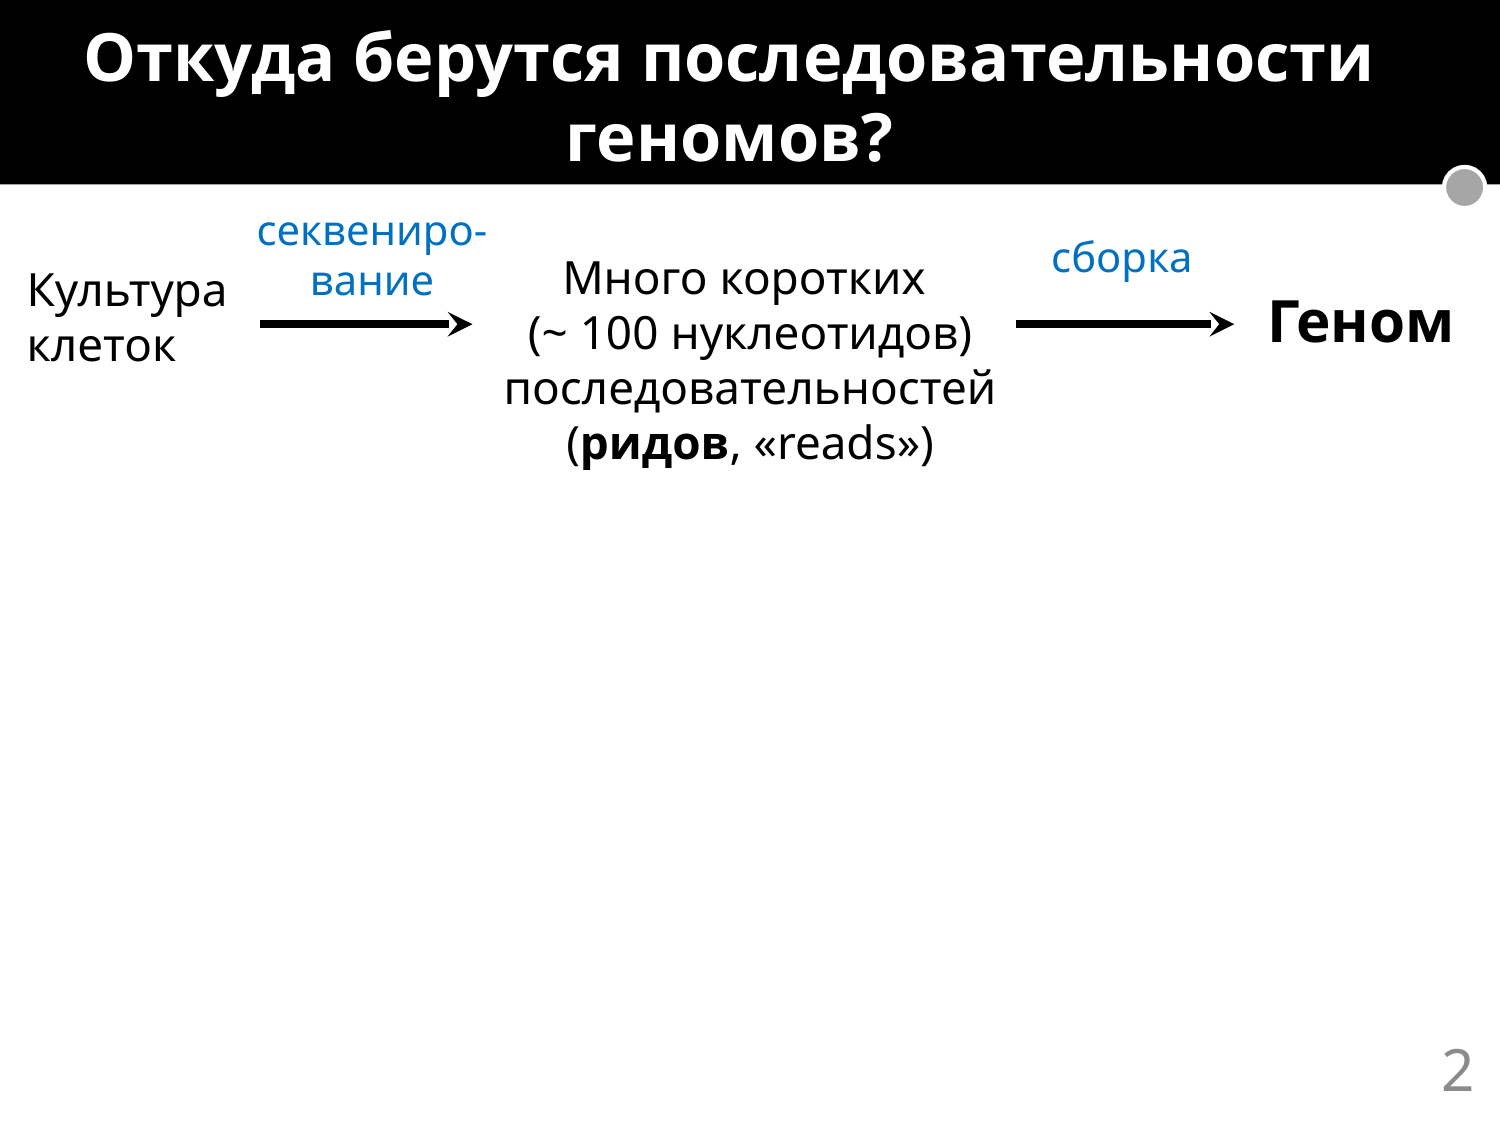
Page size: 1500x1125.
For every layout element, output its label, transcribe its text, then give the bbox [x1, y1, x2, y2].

text_box Культура клеток [11, 253, 319, 379]
text_box секвениро-вание [230, 196, 514, 311]
slide_number 2 [1139, 1042, 1490, 1103]
text_box Геном [1240, 277, 1483, 362]
text_box Откуда берутся последовательности геномов? [0, 7, 1459, 182]
text_box сборка [1009, 223, 1235, 288]
text_box Много коротких (~ 100 нуклеотидов) последовательностей (ридов, «reads») [448, 241, 1052, 477]
